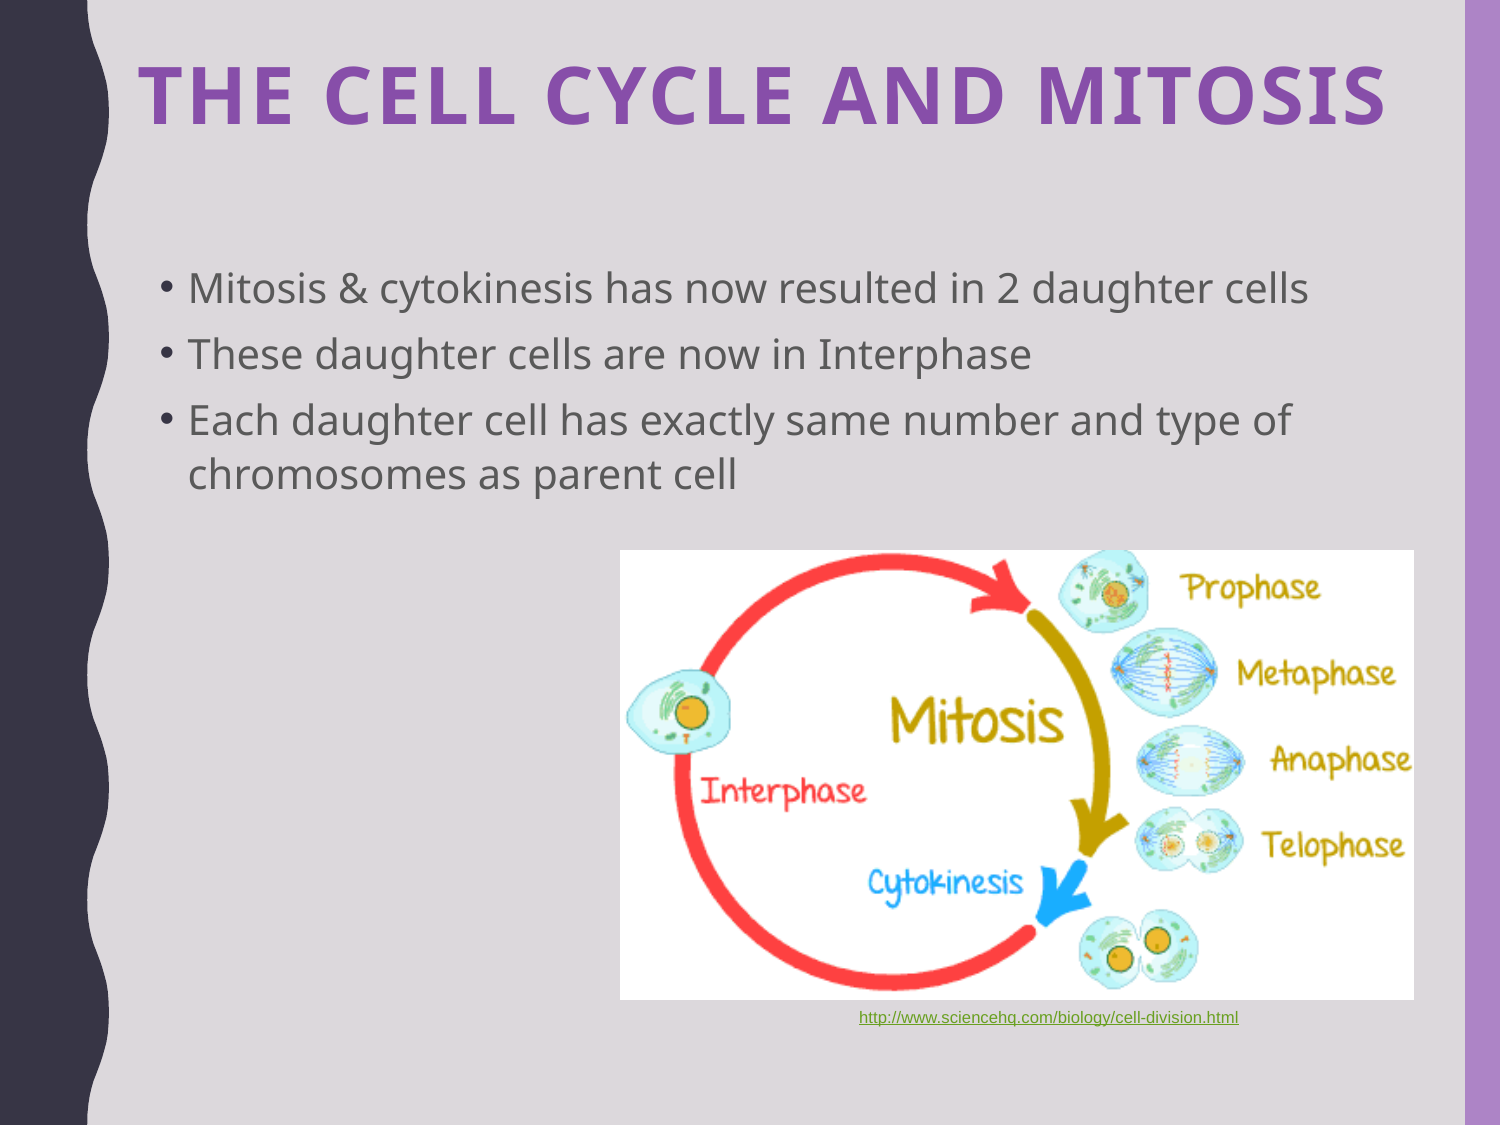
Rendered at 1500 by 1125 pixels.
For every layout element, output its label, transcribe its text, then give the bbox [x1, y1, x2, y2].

text_box http://www.sciencehq.com/biology/cell-division.html [844, 1000, 1400, 1055]
list Mitosis & cytokinesis has now resulted in 2 daughter cells These daughter cells are now in Interphase Each daughter cell has exactly same number and type of chromosomes as parent cell [144, 248, 1495, 639]
title The Cell Cycle and mitosis [122, 48, 1473, 191]
picture [620, 550, 1414, 1000]
